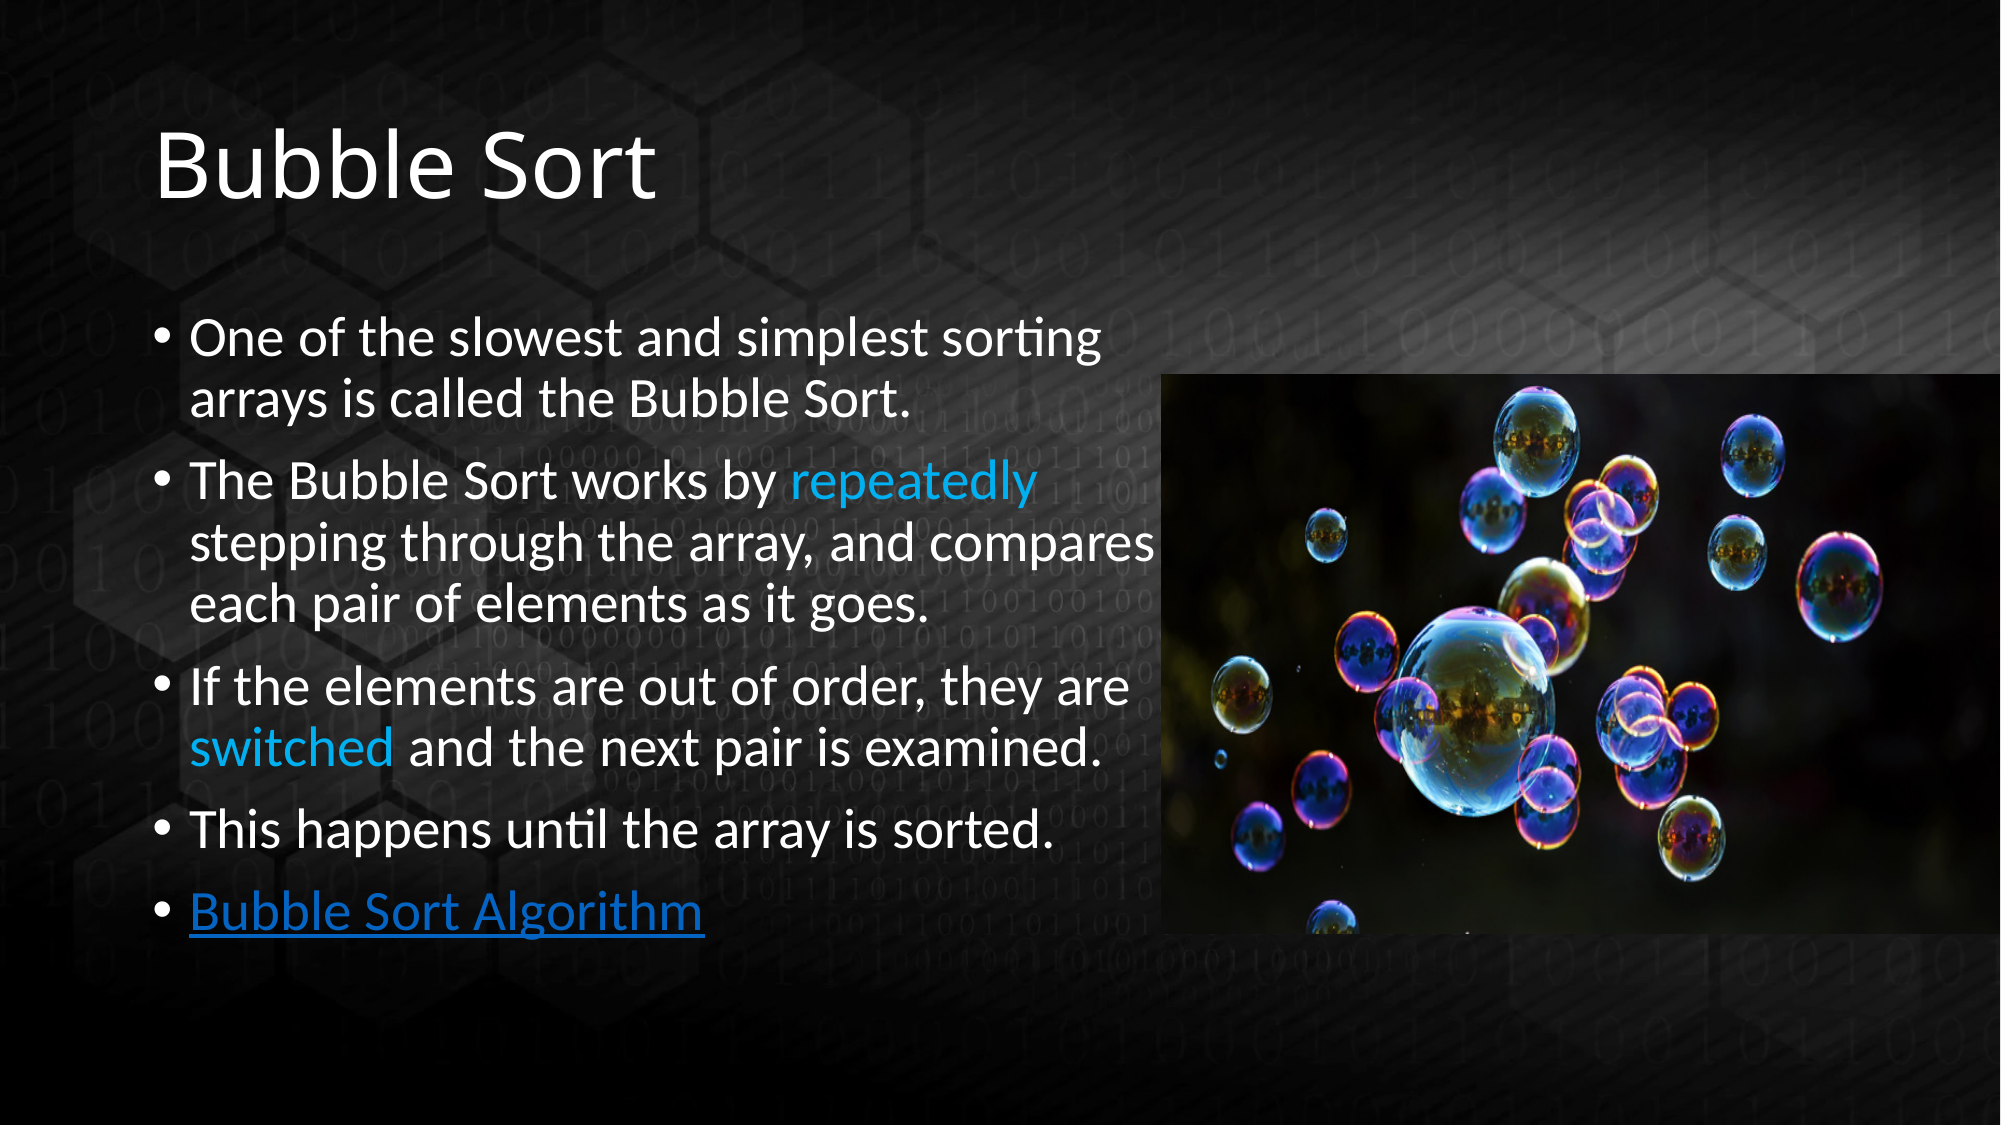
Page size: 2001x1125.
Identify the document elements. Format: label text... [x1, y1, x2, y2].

picture [0, 0, 2001, 1125]
list One of the slowest and simplest sorting arrays is called the Bubble Sort. The Bubble Sort works by repeatedly stepping through the array, and compares each pair of elements as it goes. If the elements are out of order, they are switched and the next pair is examined. This happens until the array is sorted. Bubble Sort Algorithm [137, 299, 1173, 1010]
title Bubble Sort [137, 59, 1863, 278]
